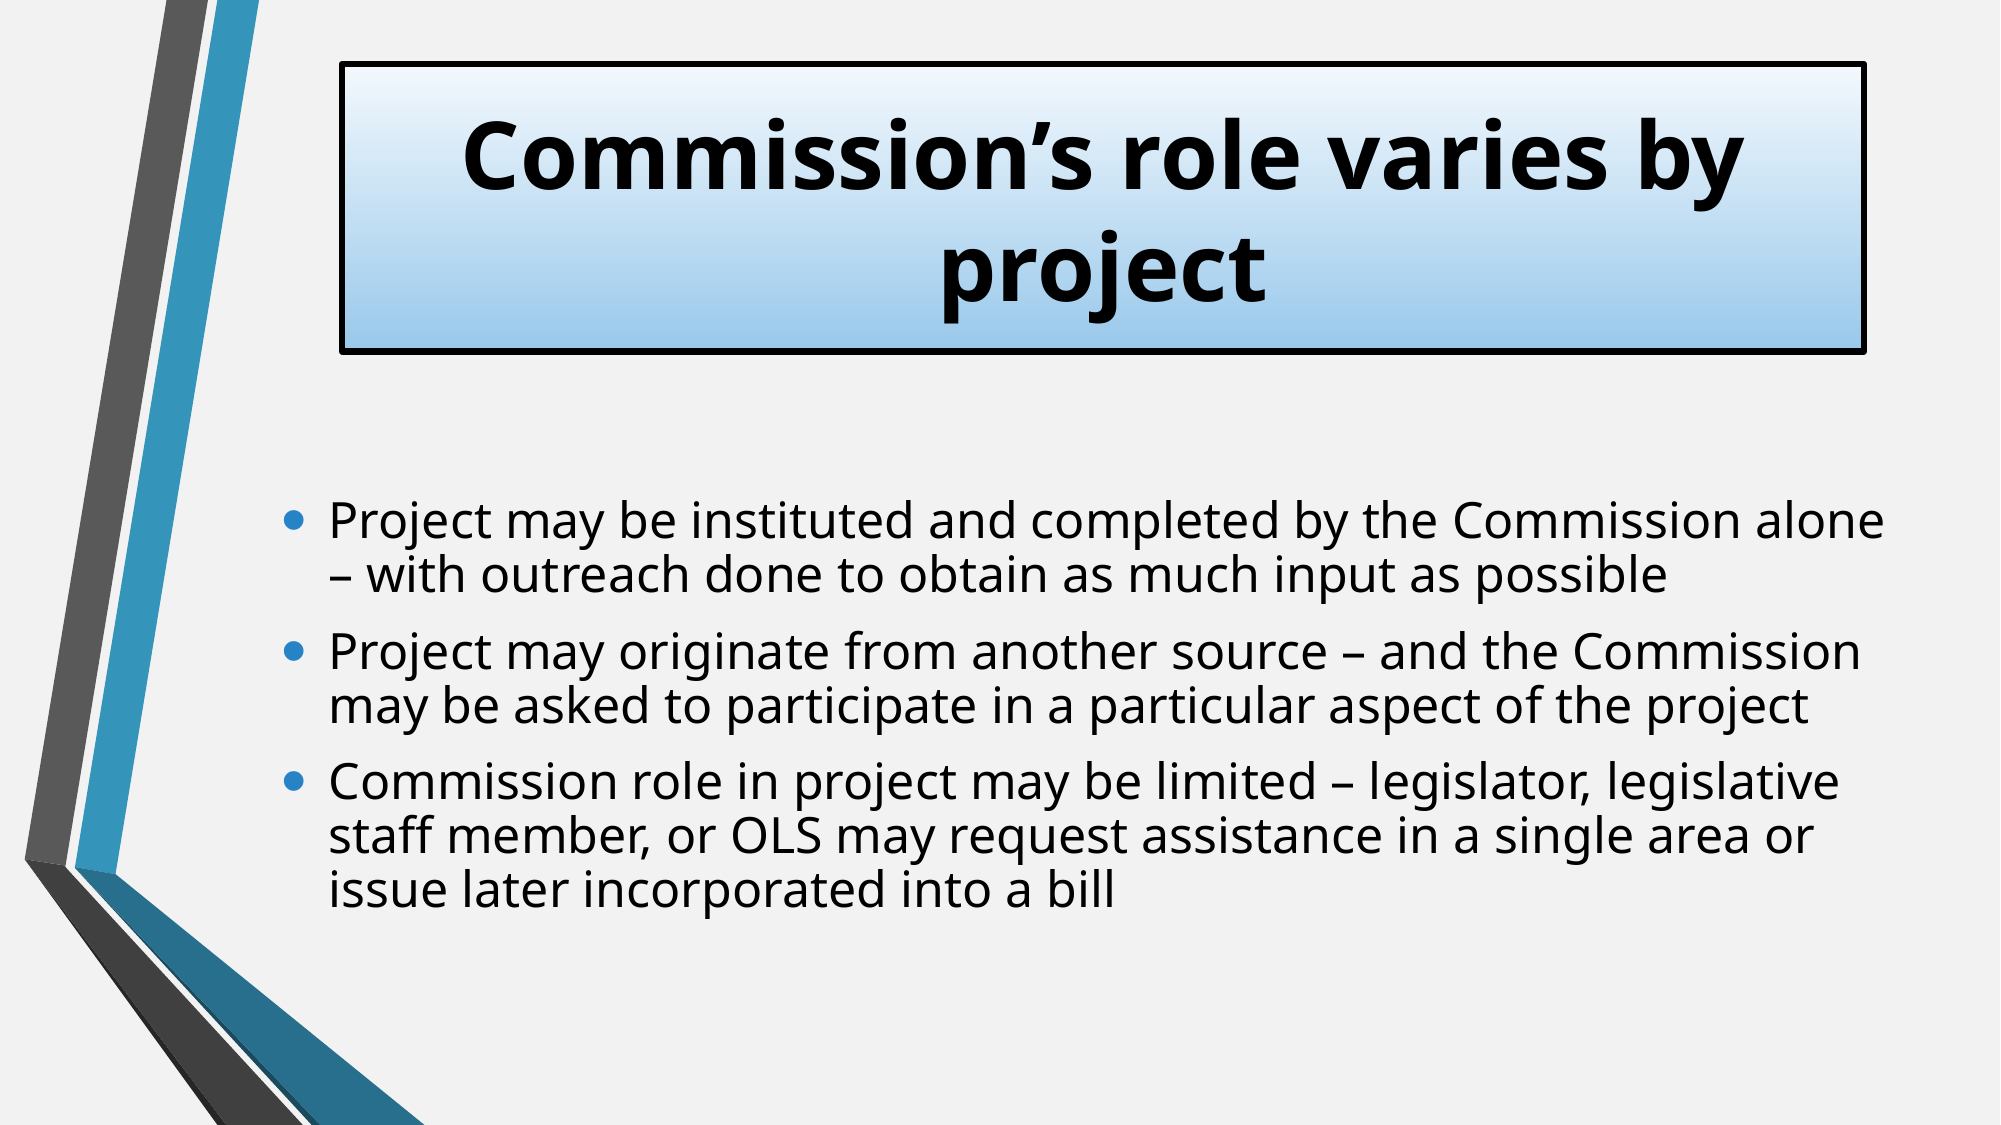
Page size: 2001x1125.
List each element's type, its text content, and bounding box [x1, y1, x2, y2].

list Project may be instituted and completed by the Commission alone – with outreach done to obtain as much input as possible Project may originate from another source – and the Commission may be asked to participate in a particular aspect of the project Commission role in project may be limited – legislator, legislative staff member, or OLS may request assistance in a single area or issue later incorporated into a bill [266, 382, 1911, 1032]
title Commission’s role varies by project [341, 63, 1865, 353]
